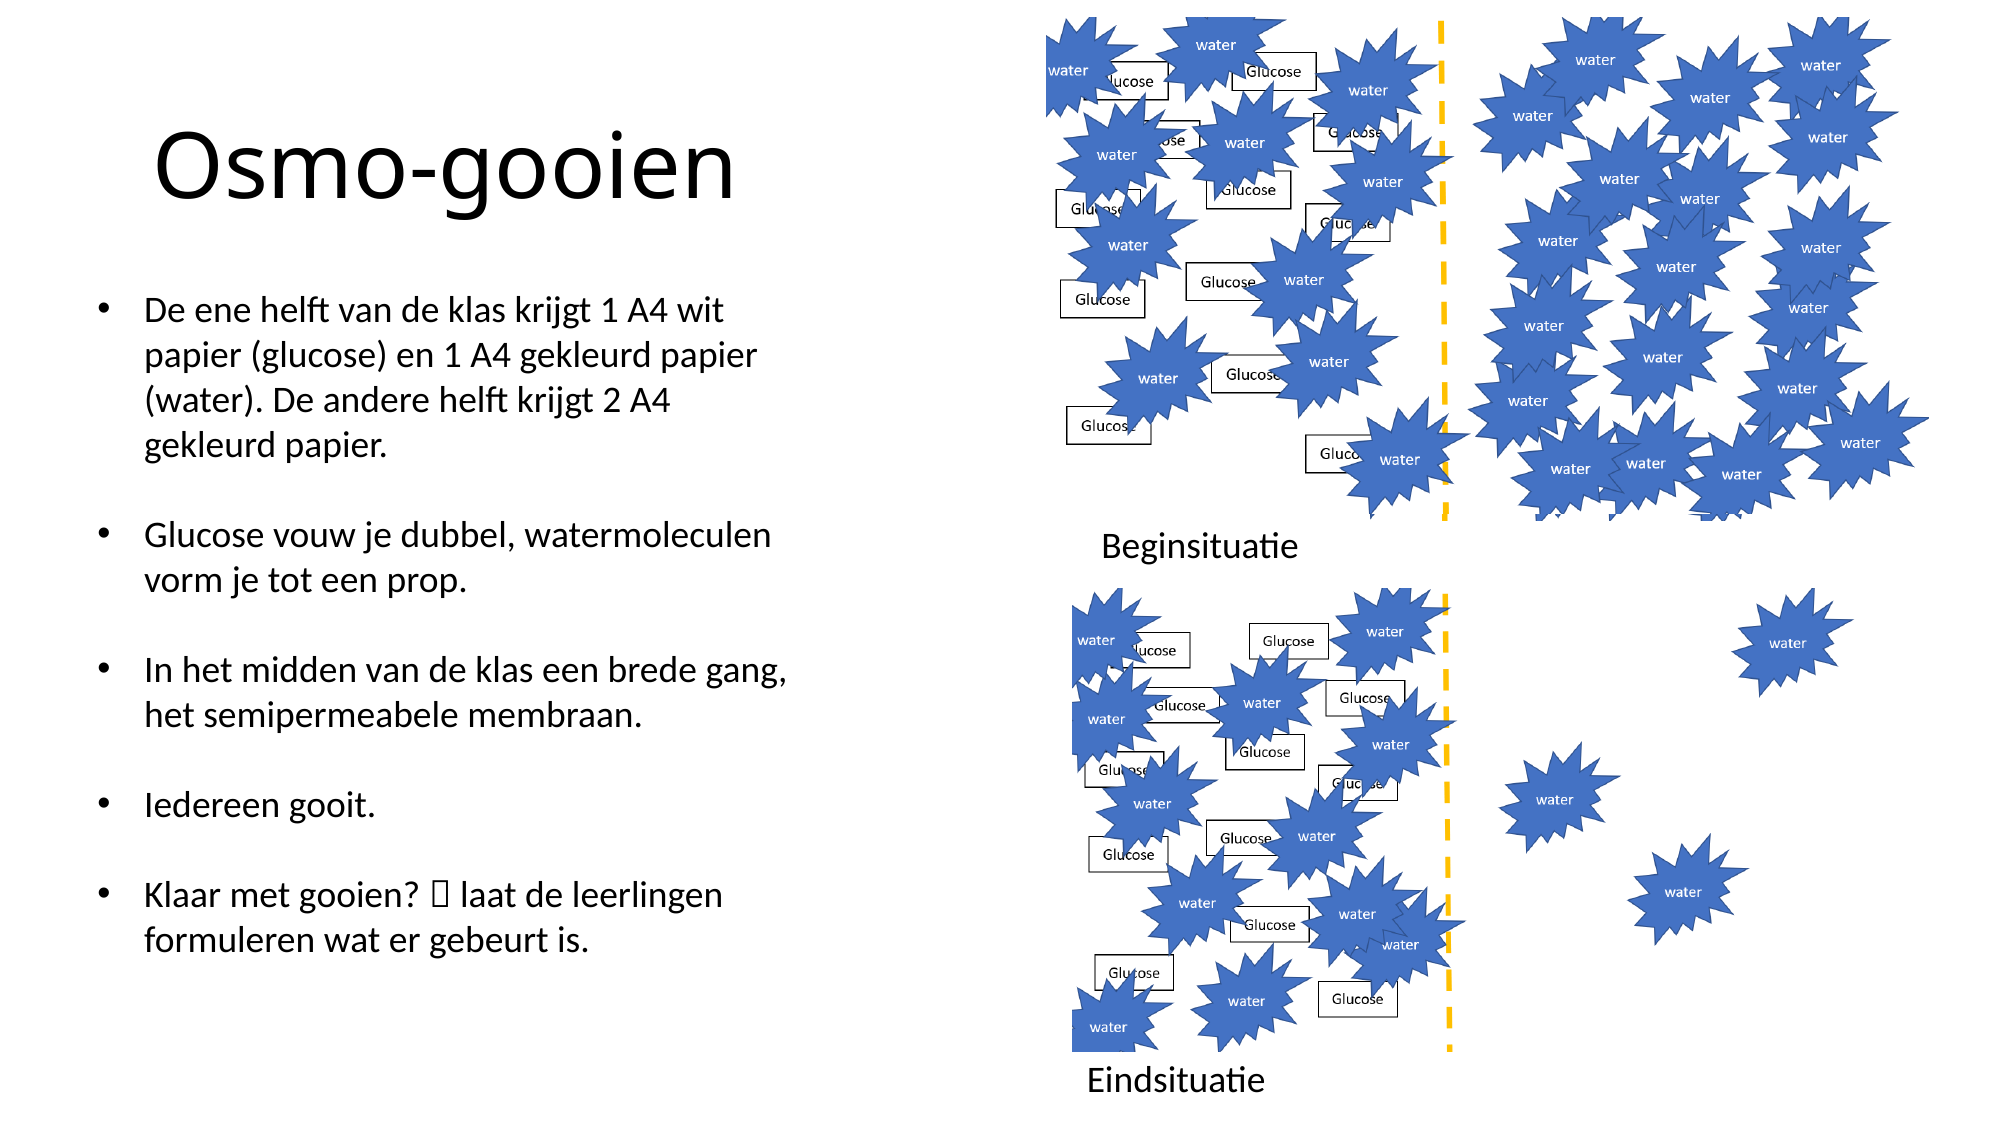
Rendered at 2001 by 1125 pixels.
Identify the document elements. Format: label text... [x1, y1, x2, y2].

text_box Eindsituatie [1072, 1052, 1814, 1107]
text_box De ene helft van de klas krijgt 1 A4 wit papier (glucose) en 1 A4 gekleurd papier (water). De andere helft krijgt 2 A4 gekleurd papier. Glucose vouw je dubbel, watermoleculen vorm je tot een prop. In het midden van de klas een brede gang, het semipermeabele membraan. Iedereen gooit. Klaar met gooien?  laat de leerlingen formuleren wat er gebeurt is. [82, 277, 807, 967]
title Osmo-gooien [137, 59, 1046, 278]
picture [1046, 17, 1929, 521]
text_box Beginsituatie [1086, 521, 1829, 574]
picture [1071, 588, 1904, 1052]
